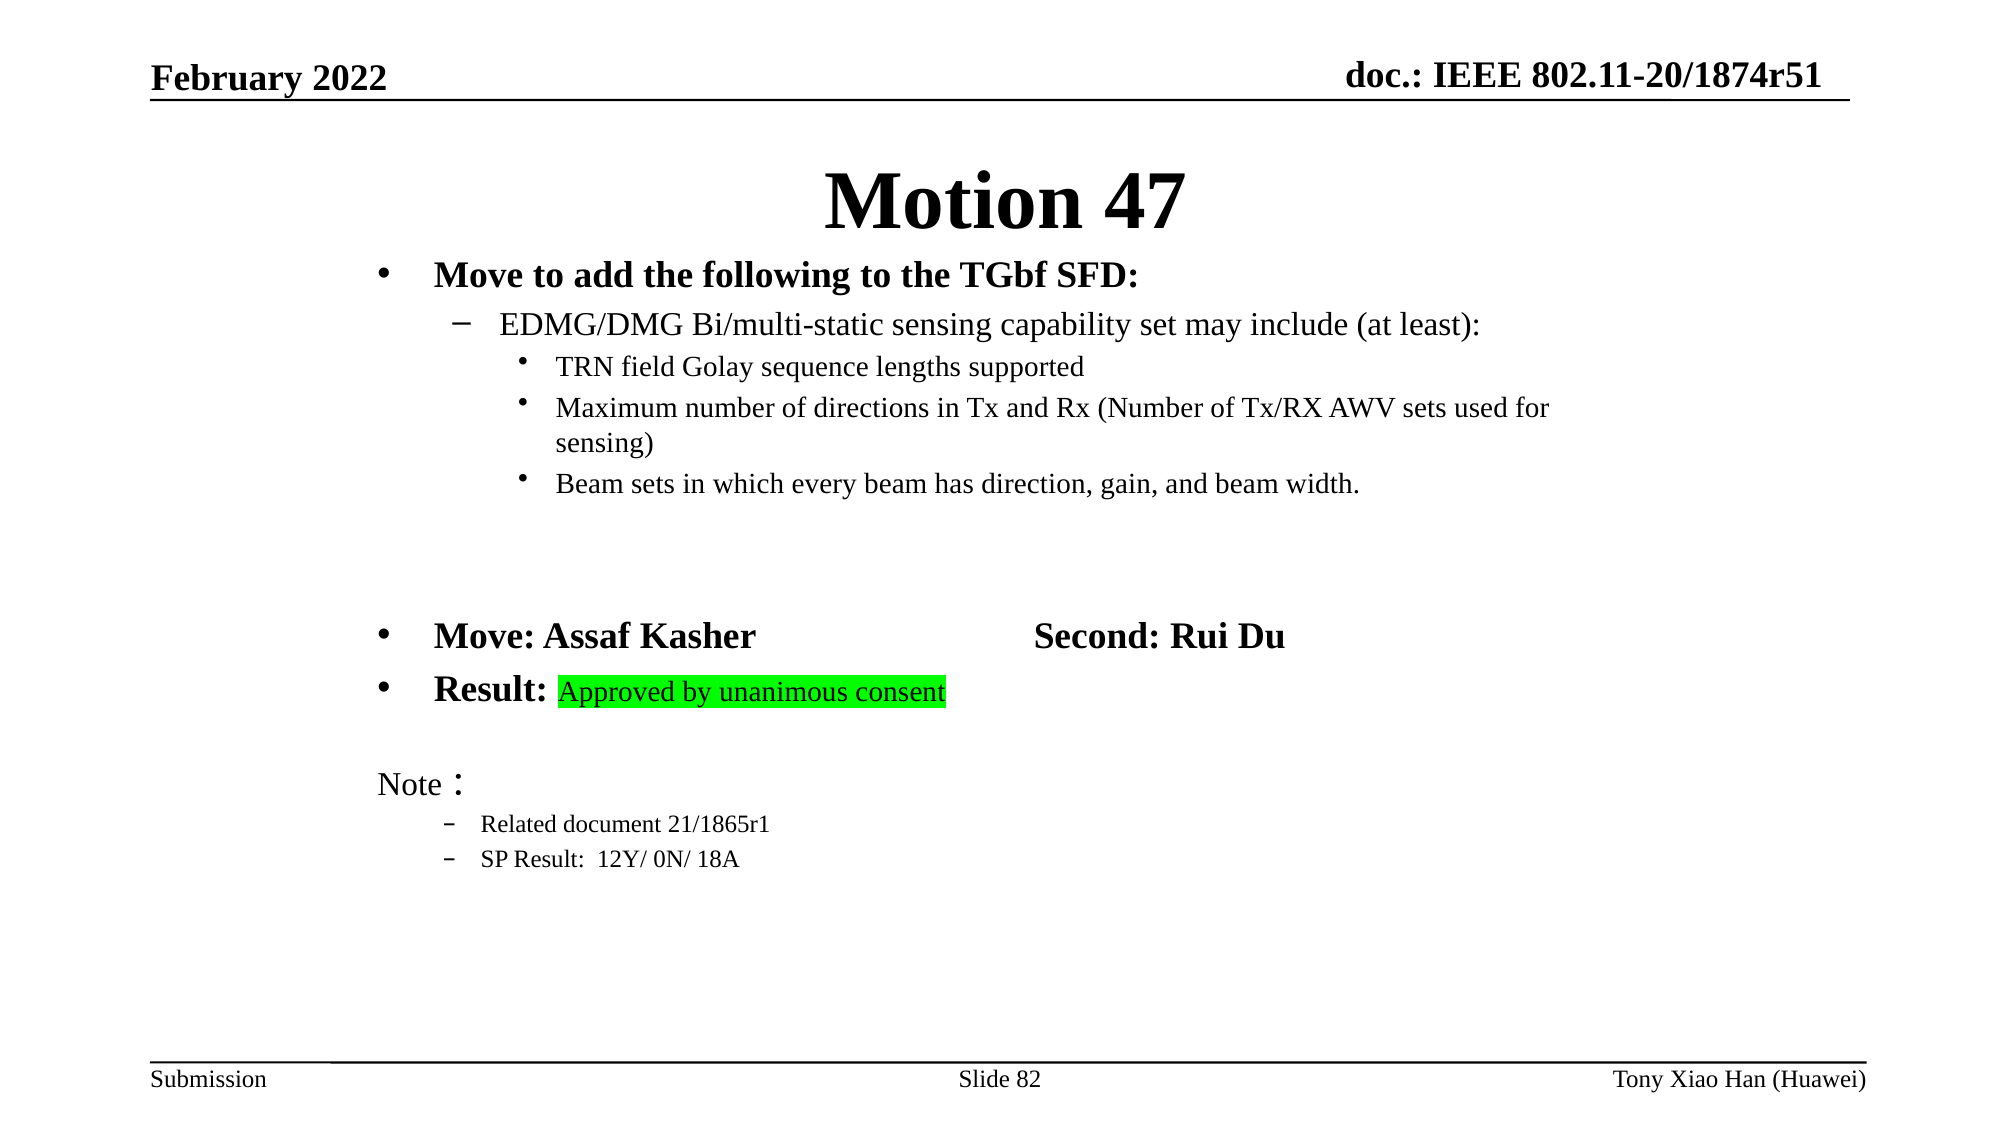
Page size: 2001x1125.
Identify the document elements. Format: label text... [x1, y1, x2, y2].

text_box Motion 47 [368, 137, 1644, 275]
text_box Move to add the following to the TGbf SFD: EDMG/DMG Bi/multi-static sensing capability set may include (at least): TRN field Golay sequence lengths supported Maximum number of directions in Tx and Rx (Number of Tx/RX AWV sets used for sensing) Beam sets in which every beam has direction, gain, and beam width. Move: Assaf Kasher Second: Rui Du Result: Approved by unanimous consent Note： Related document 21/1865r1 SP Result: 12Y/ 0N/ 18A [362, 212, 1638, 900]
